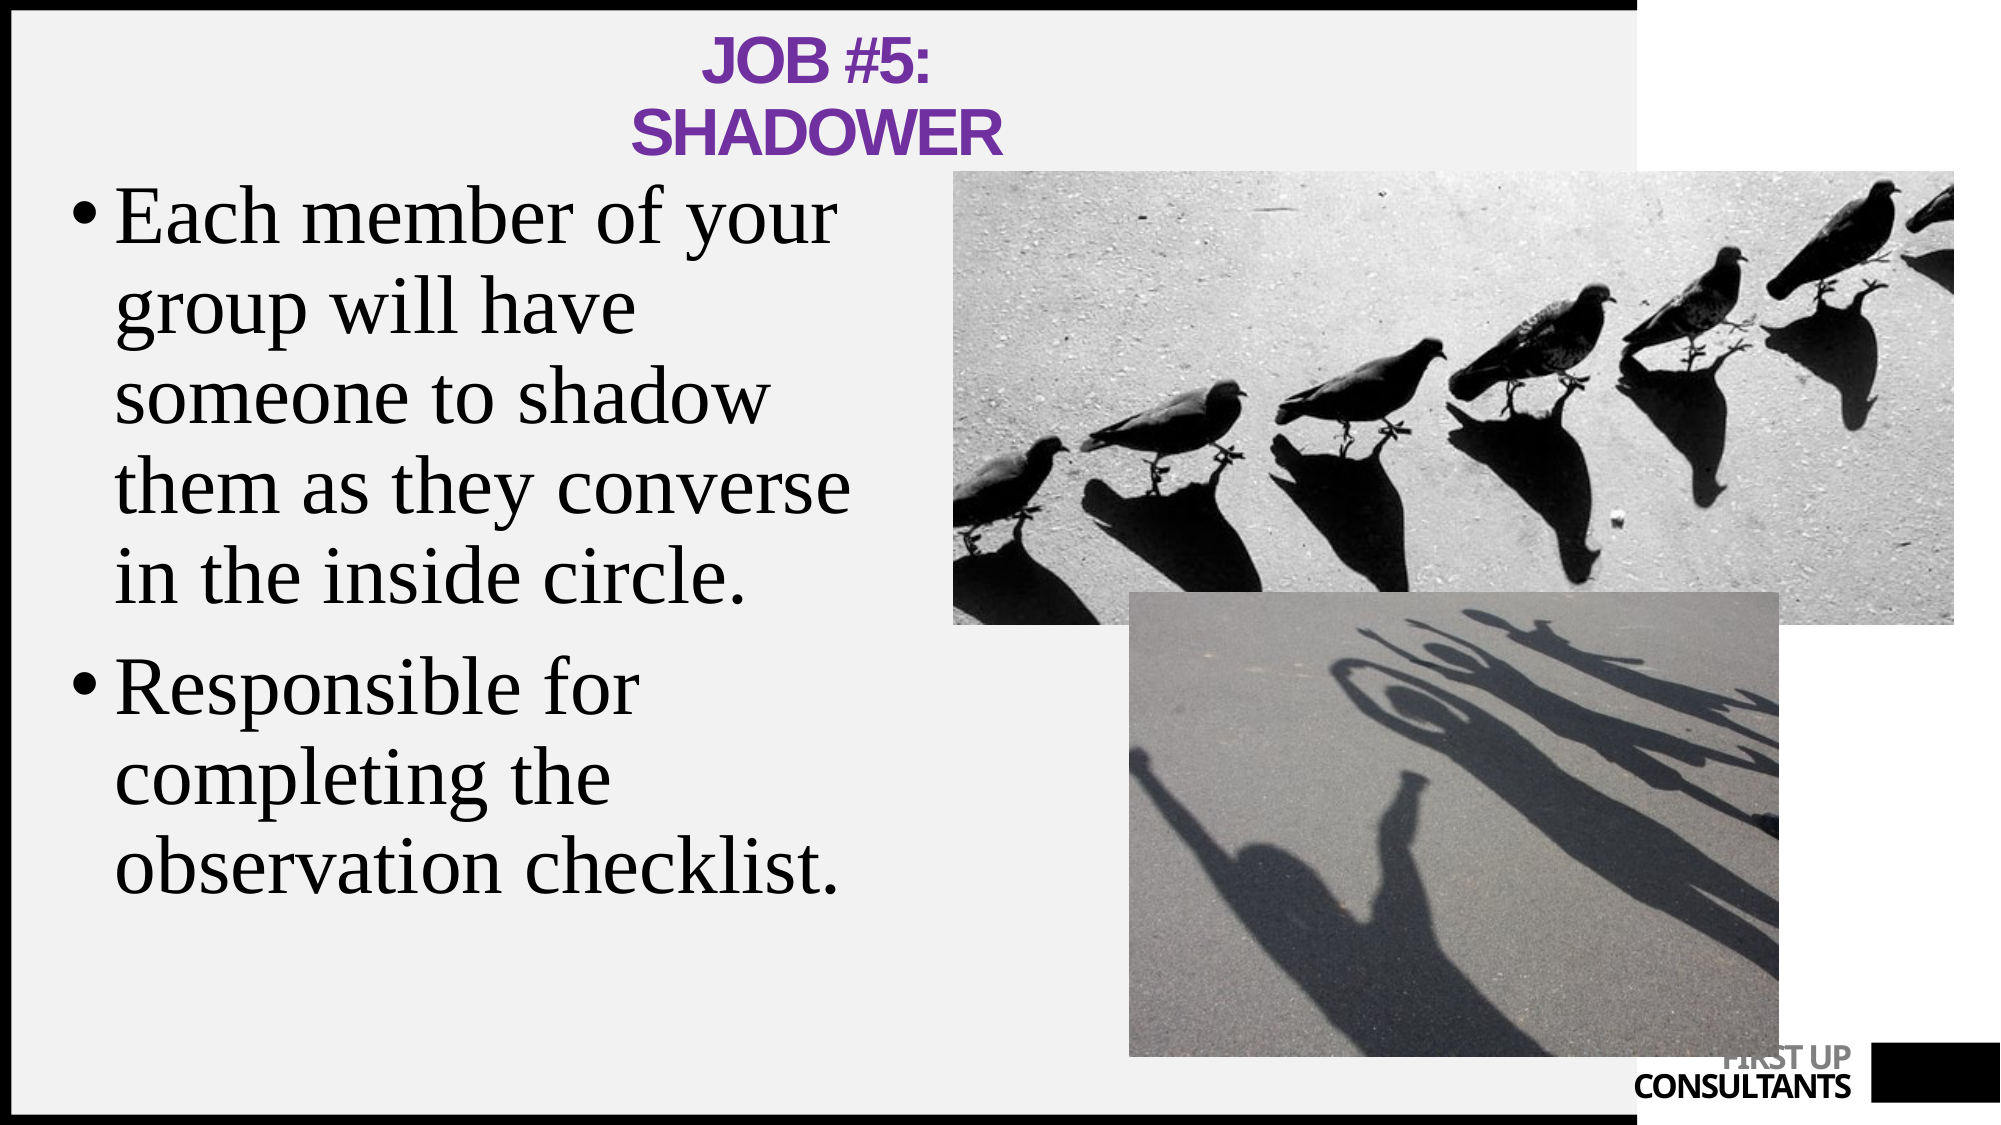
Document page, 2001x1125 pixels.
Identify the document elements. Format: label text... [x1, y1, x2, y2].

title JOB #5: Shadower [70, 62, 1580, 134]
picture [953, 171, 1954, 1057]
list Each member of your group will have someone to shadow them as they converse in the inside circle. Responsible for completing the observation checklist. [70, 171, 909, 1014]
